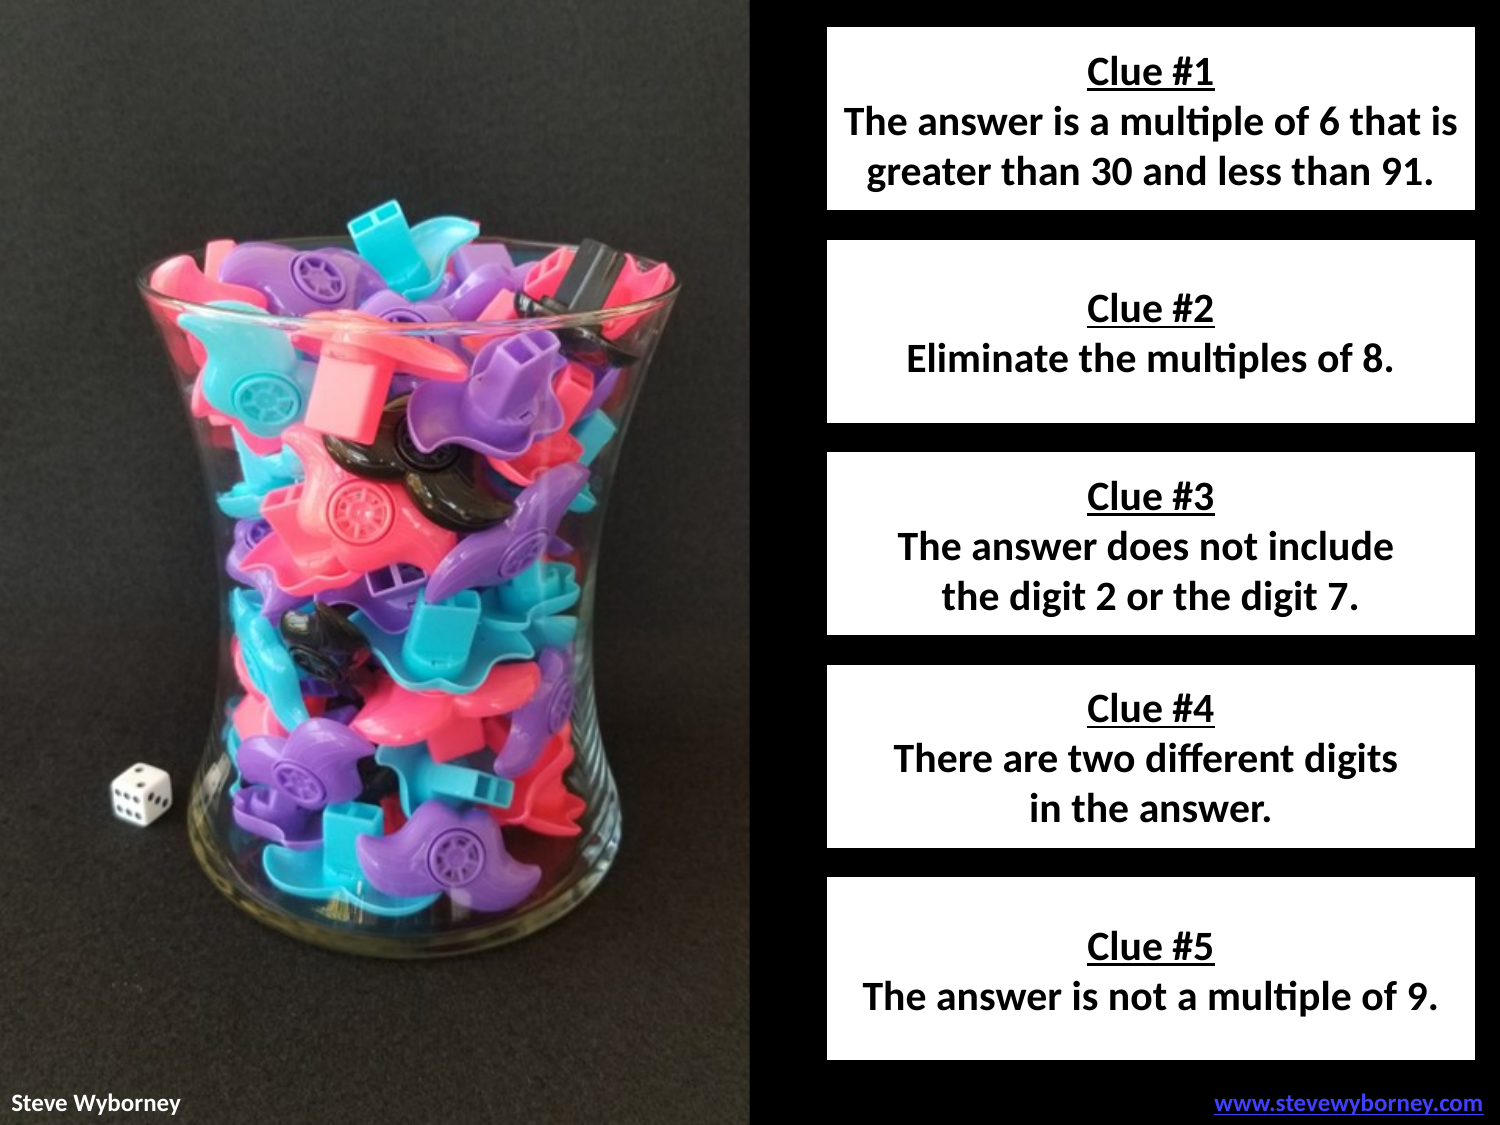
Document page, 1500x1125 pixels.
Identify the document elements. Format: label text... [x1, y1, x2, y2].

text_box Clue #4 There are two different digits in the answer. [823, 660, 1479, 852]
text_box Clue #3 The answer does not include the digit 2 or the digit 7. [823, 448, 1479, 640]
text_box Clue #5 The answer is not a multiple of 9. [823, 873, 1479, 1065]
text_box Clue #1 The answer is a multiple of 6 that is greater than 30 and less than 91. [823, 23, 1479, 215]
text_box Clue #2 Eliminate the multiples of 8. [823, 235, 1479, 427]
picture [0, 0, 751, 1125]
text_box www.stevewyborney.com [1199, 1079, 1499, 1125]
